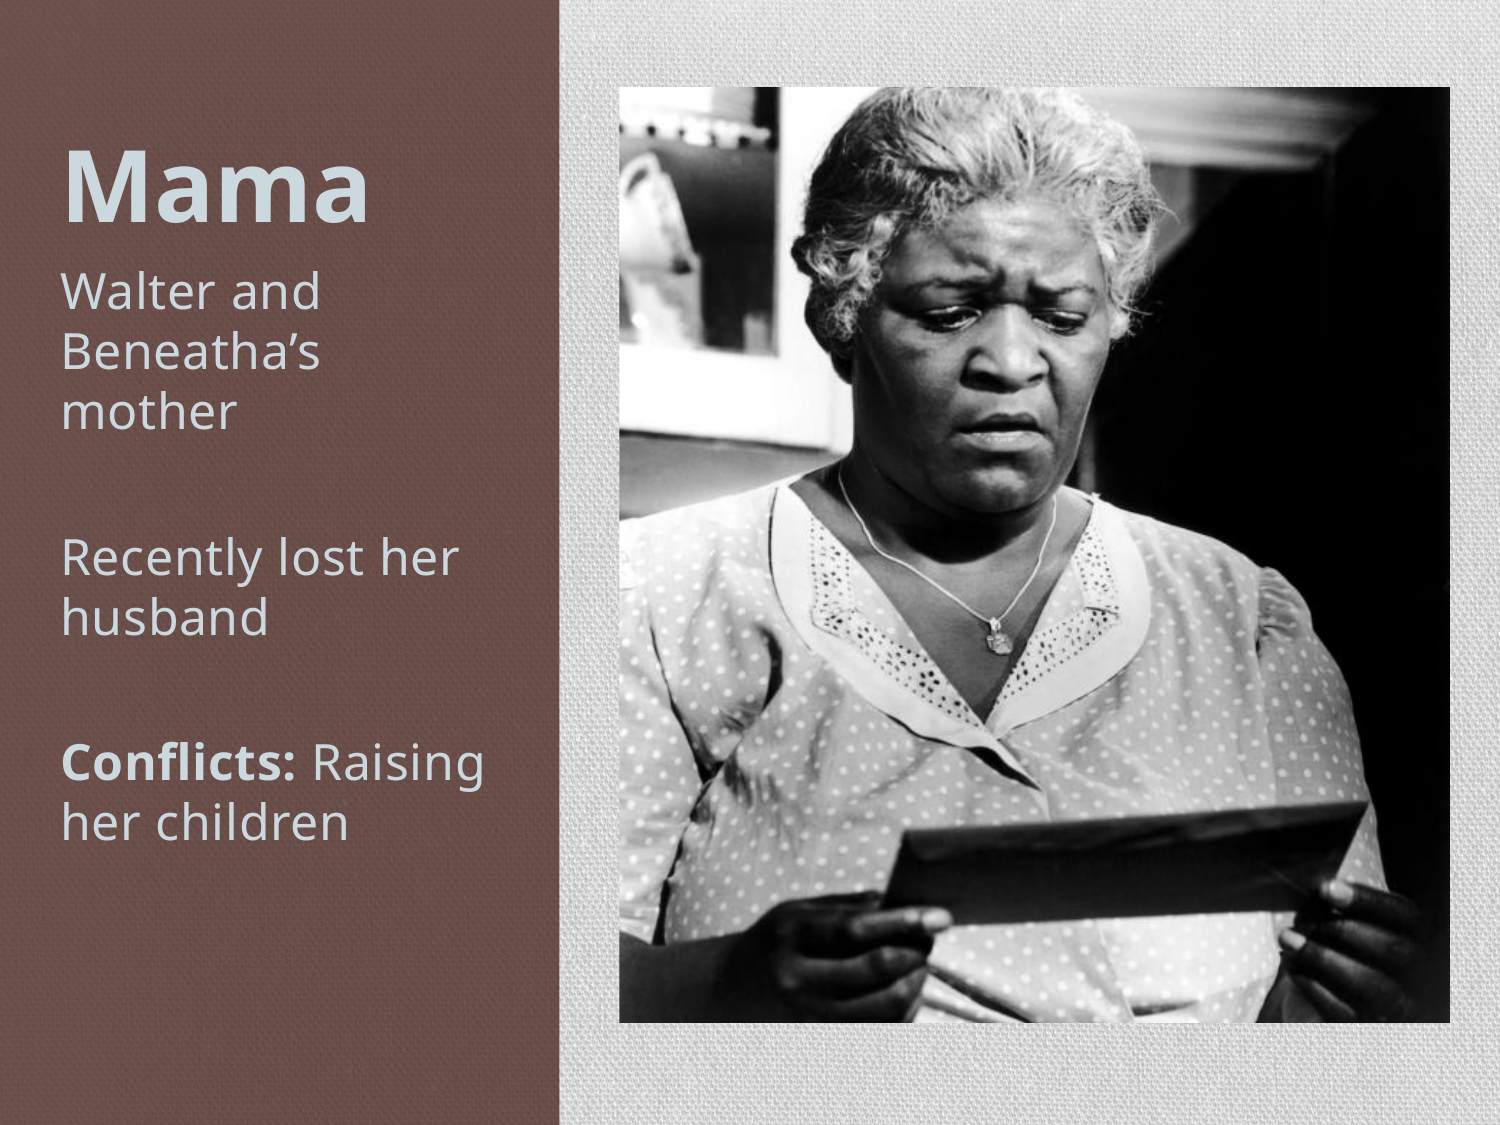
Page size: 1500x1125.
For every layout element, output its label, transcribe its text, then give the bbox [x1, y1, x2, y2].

list Walter and Beneatha’s mother Recently lost her husband Conflicts: Raising her children [45, 252, 511, 1025]
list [619, 87, 1451, 1024]
title Mama [45, 37, 511, 251]
